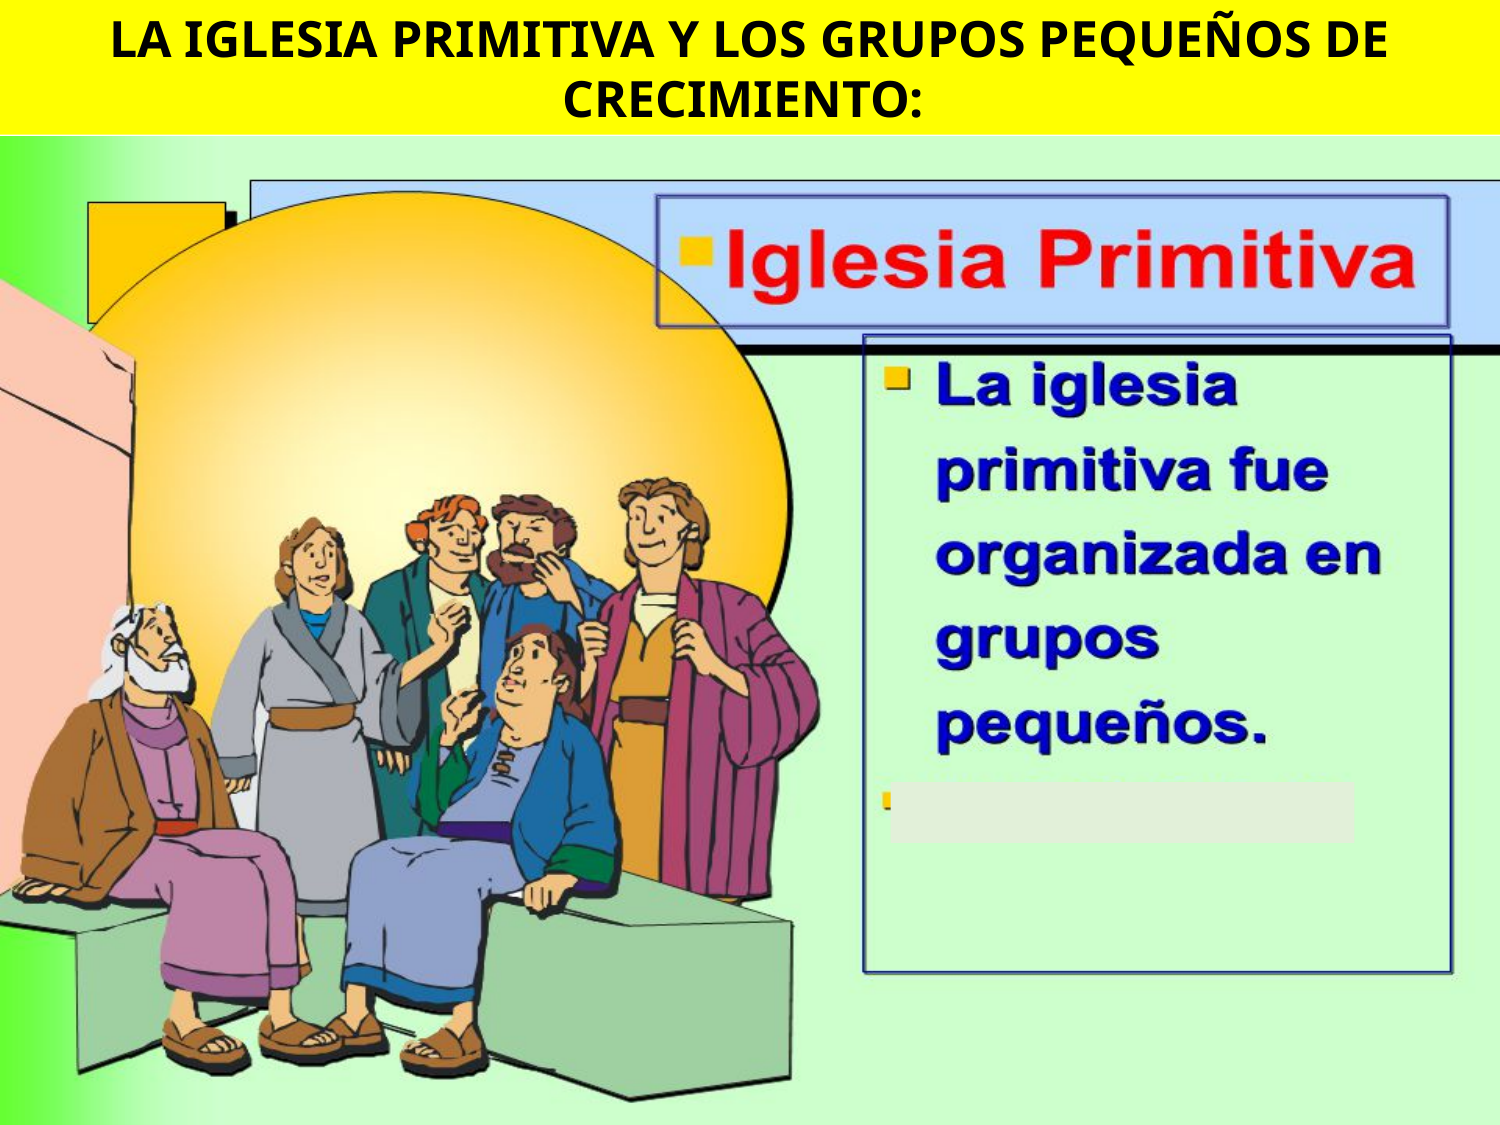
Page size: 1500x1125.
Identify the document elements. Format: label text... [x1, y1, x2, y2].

picture [0, 136, 1500, 1125]
text_box LA IGLESIA PRIMITIVA Y LOS GRUPOS PEQUEÑOS DE CRECIMIENTO: [0, 0, 1500, 135]
